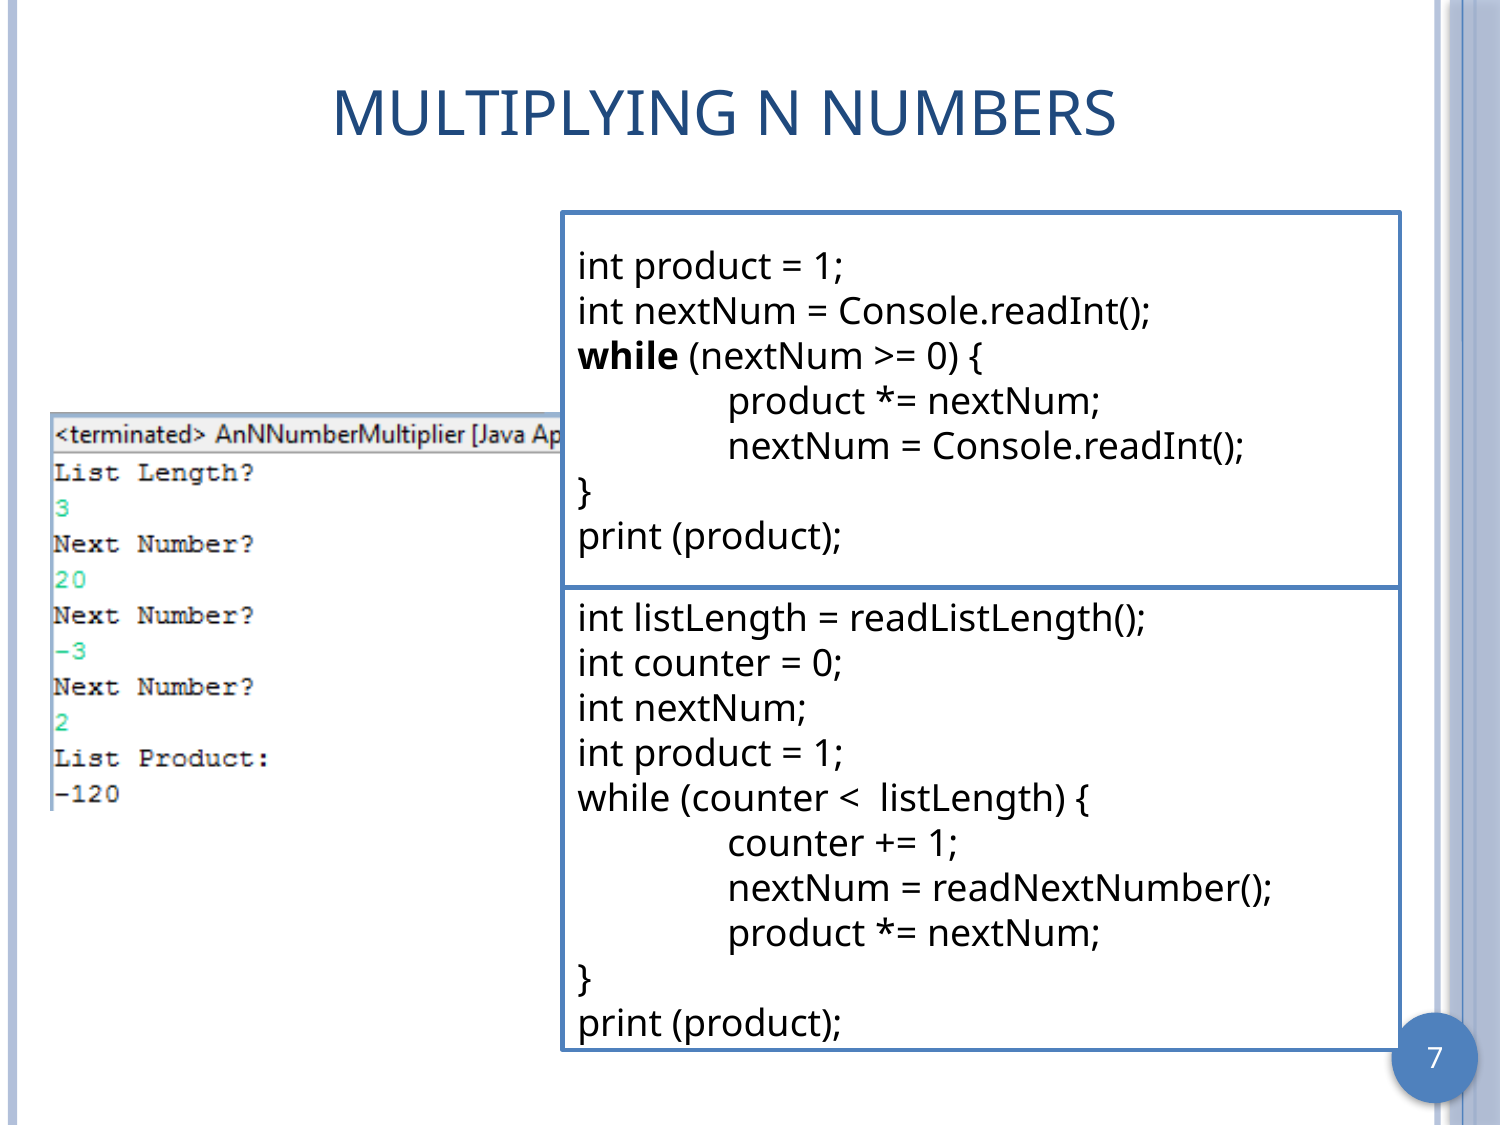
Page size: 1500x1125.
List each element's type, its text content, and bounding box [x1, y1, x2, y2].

title Multiplying N Numbers [75, 45, 1375, 175]
text_box int listLength = readListLength(); int counter = 0; int nextNum; int product = 1; while (counter < listLength) { counter += 1; nextNum = readNextNumber(); product *= nextNum; } print (product); [560, 585, 1402, 1052]
text_box int product = 1; int nextNum = Console.readInt(); while (nextNum >= 0) { product *= nextNum; nextNum = Console.readInt(); } print (product); [560, 210, 1402, 585]
picture [49, 411, 808, 812]
